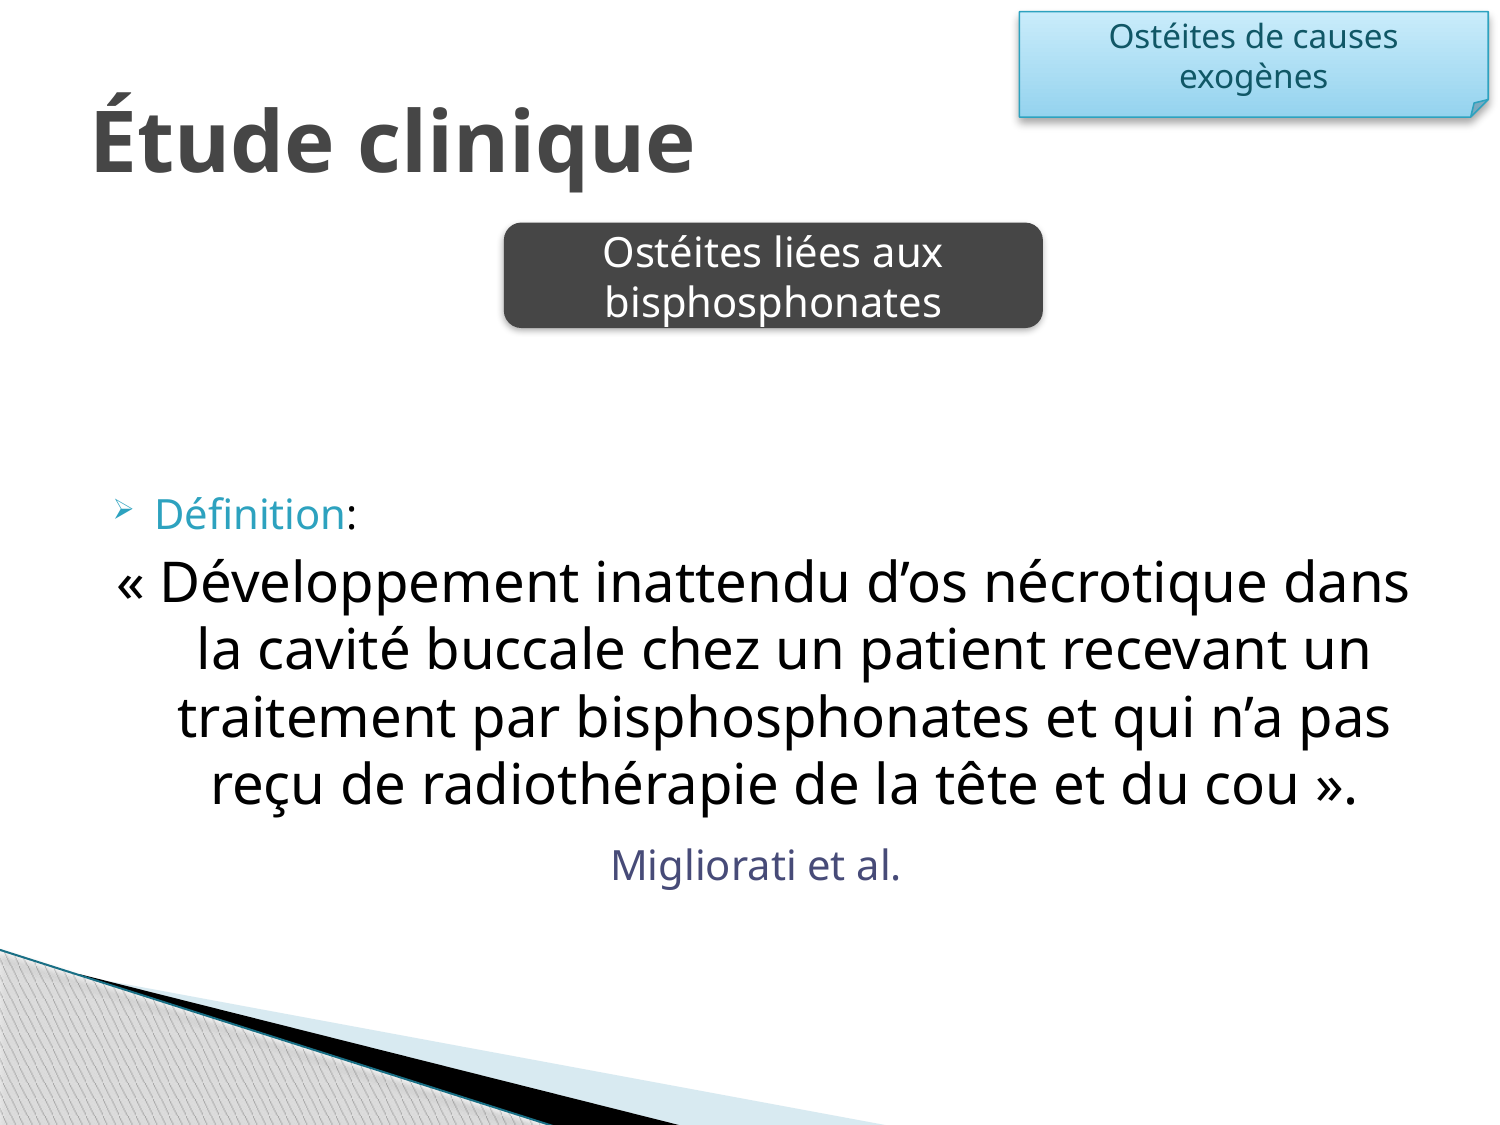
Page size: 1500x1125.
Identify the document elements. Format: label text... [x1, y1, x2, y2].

text_box Ostéites de causes exogènes [1018, 10, 1490, 118]
title Étude clinique [75, 45, 1425, 233]
text_box Ostéites liées aux bisphosphonates [503, 221, 1044, 329]
list Définition: « Développement inattendu d’os nécrotique dans la cavité buccale chez un patient recevant un traitement par bisphosphonates et qui n’a pas reçu de radiothérapie de la tête et du cou ». Migliorati et al. [79, 480, 1430, 997]
